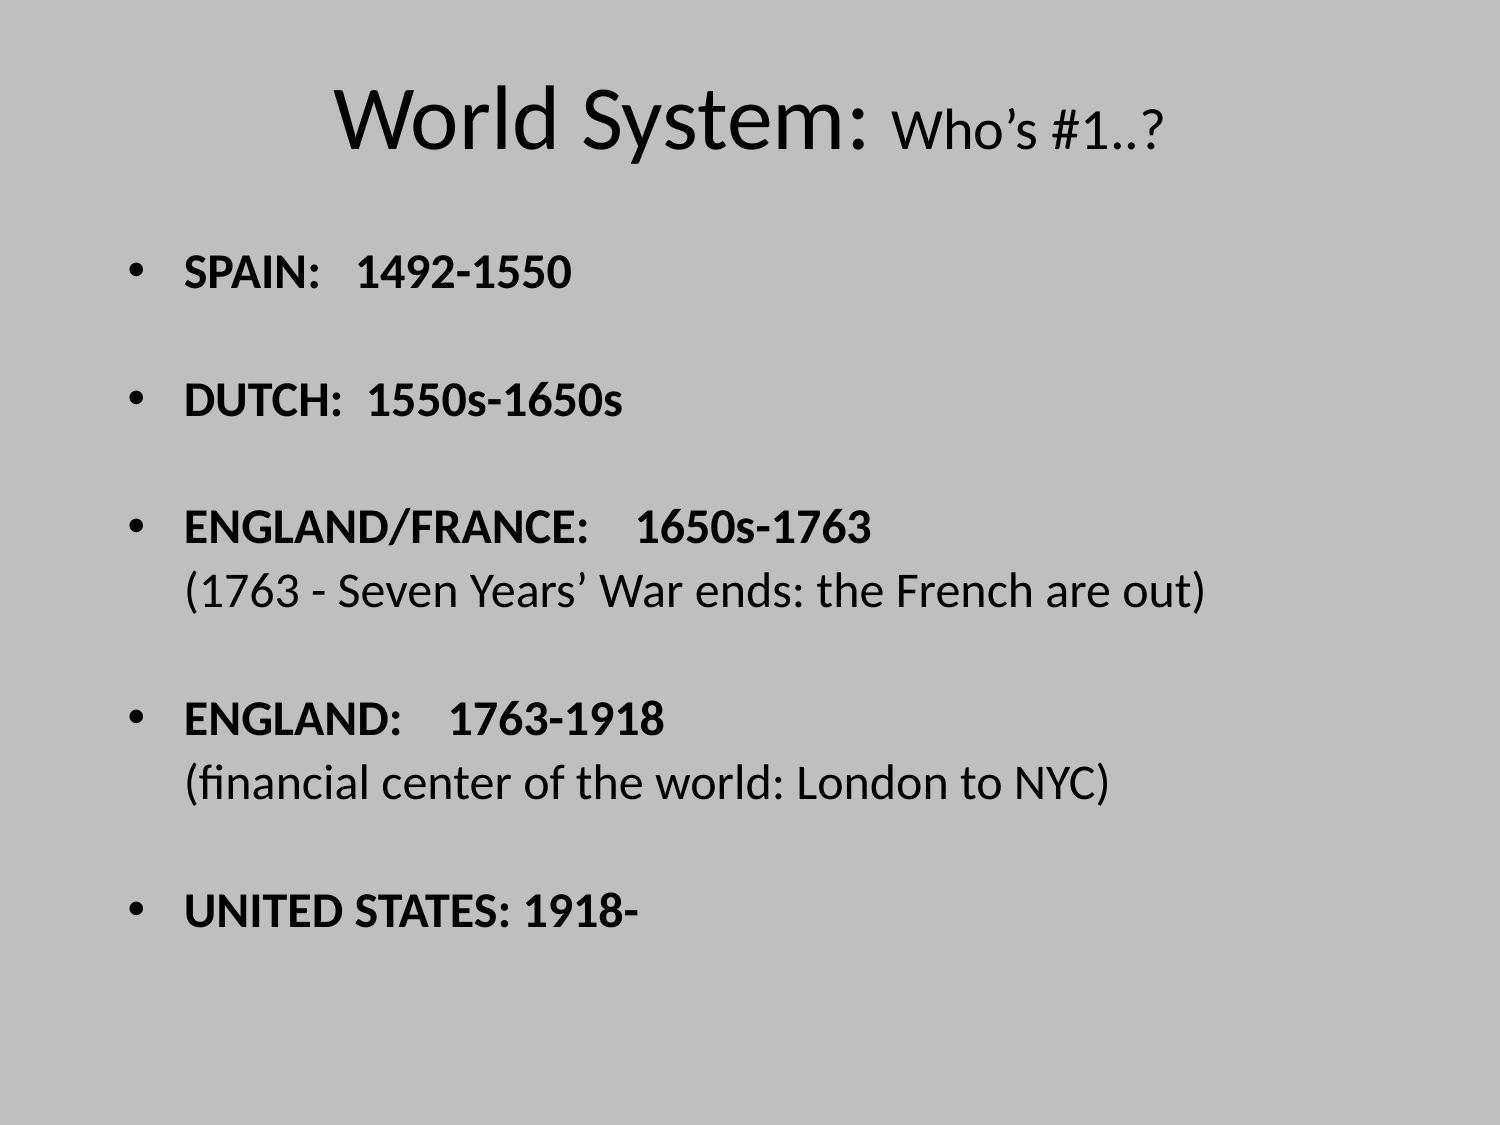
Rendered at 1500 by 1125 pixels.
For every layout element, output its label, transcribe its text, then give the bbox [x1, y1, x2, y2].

list SPAIN: 1492-1550 DUTCH: 1550s-1650s ENGLAND/FRANCE: 1650s-1763 (1763 - Seven Years’ War ends: the French are out) ENGLAND: 1763-1918 (financial center of the world: London to NYC) UNITED STATES: 1918- [112, 237, 1388, 1113]
title World System: Who’s #1..? [112, 37, 1388, 188]
